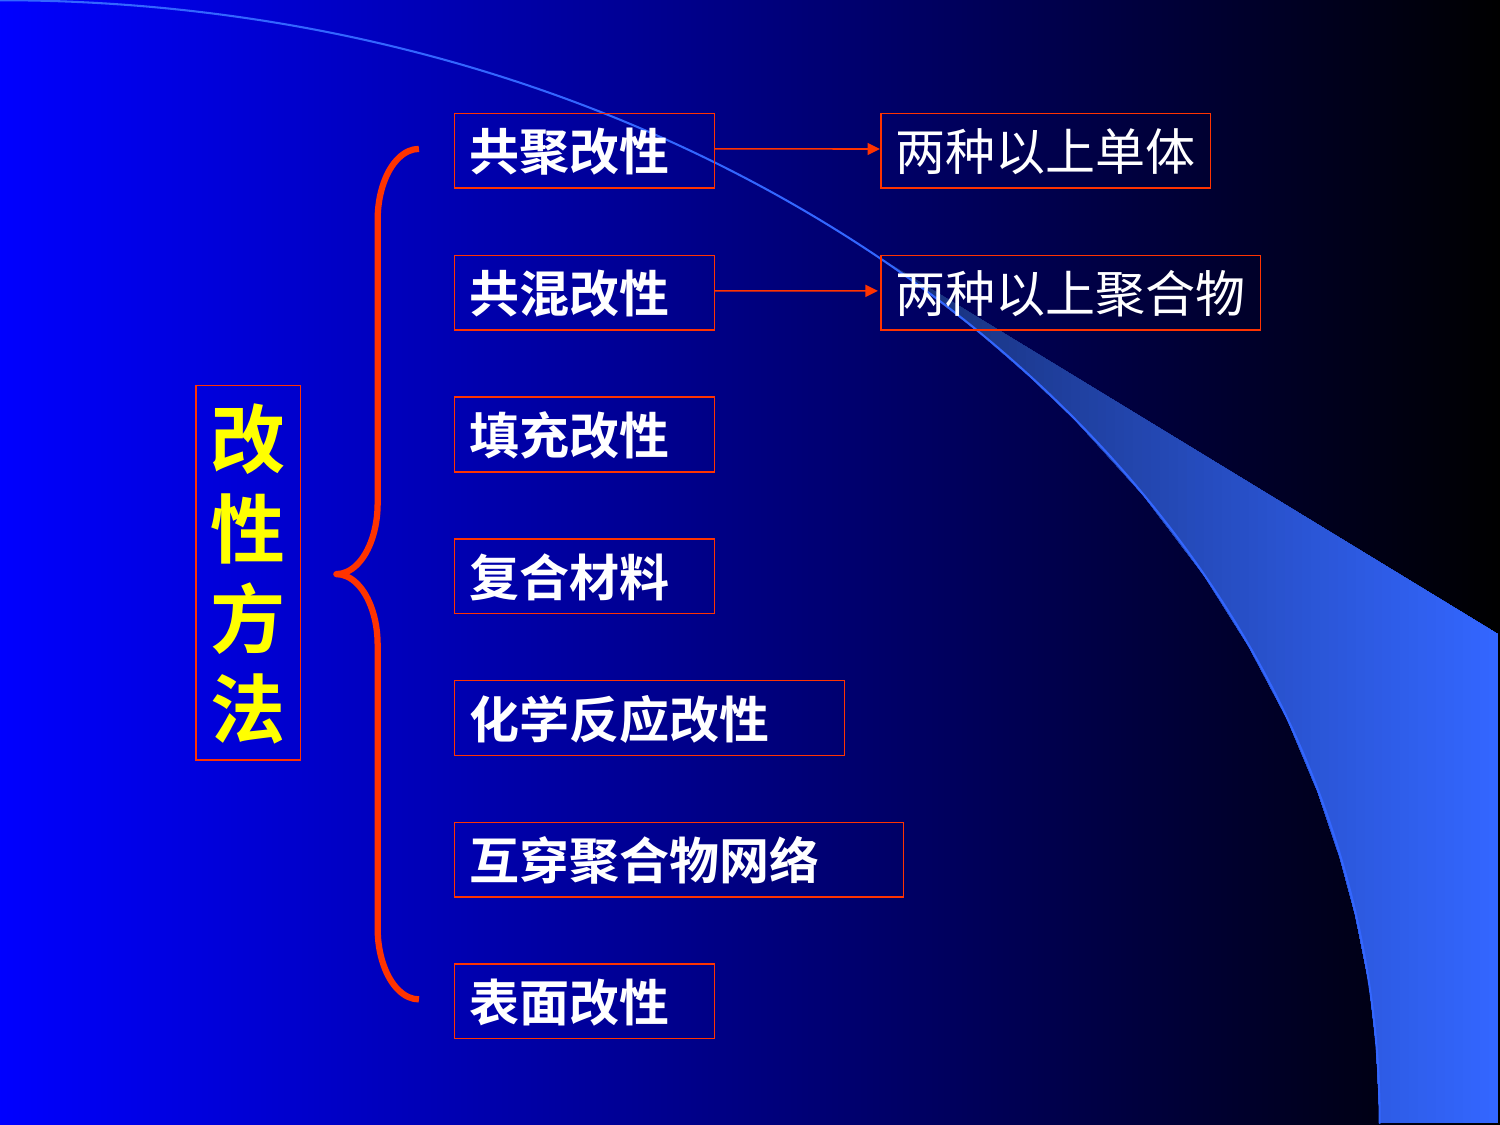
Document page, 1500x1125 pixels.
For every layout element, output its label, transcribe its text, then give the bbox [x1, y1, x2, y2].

text_box 化学反应改性 [454, 680, 845, 756]
text_box [336, 148, 419, 1000]
text_box 表面改性 [454, 964, 715, 1039]
text_box 复合材料 [454, 538, 715, 614]
text_box 两种以上聚合物 [880, 255, 1261, 331]
text_box 共聚改性 [454, 113, 715, 189]
text_box 改 性 方 法 [195, 385, 301, 761]
text_box 共混改性 [454, 255, 715, 331]
text_box [714, 284, 878, 298]
text_box 互穿聚合物网络 [454, 822, 904, 898]
text_box 填充改性 [454, 397, 715, 472]
text_box 两种以上单体 [880, 113, 1211, 189]
text_box [714, 142, 880, 156]
